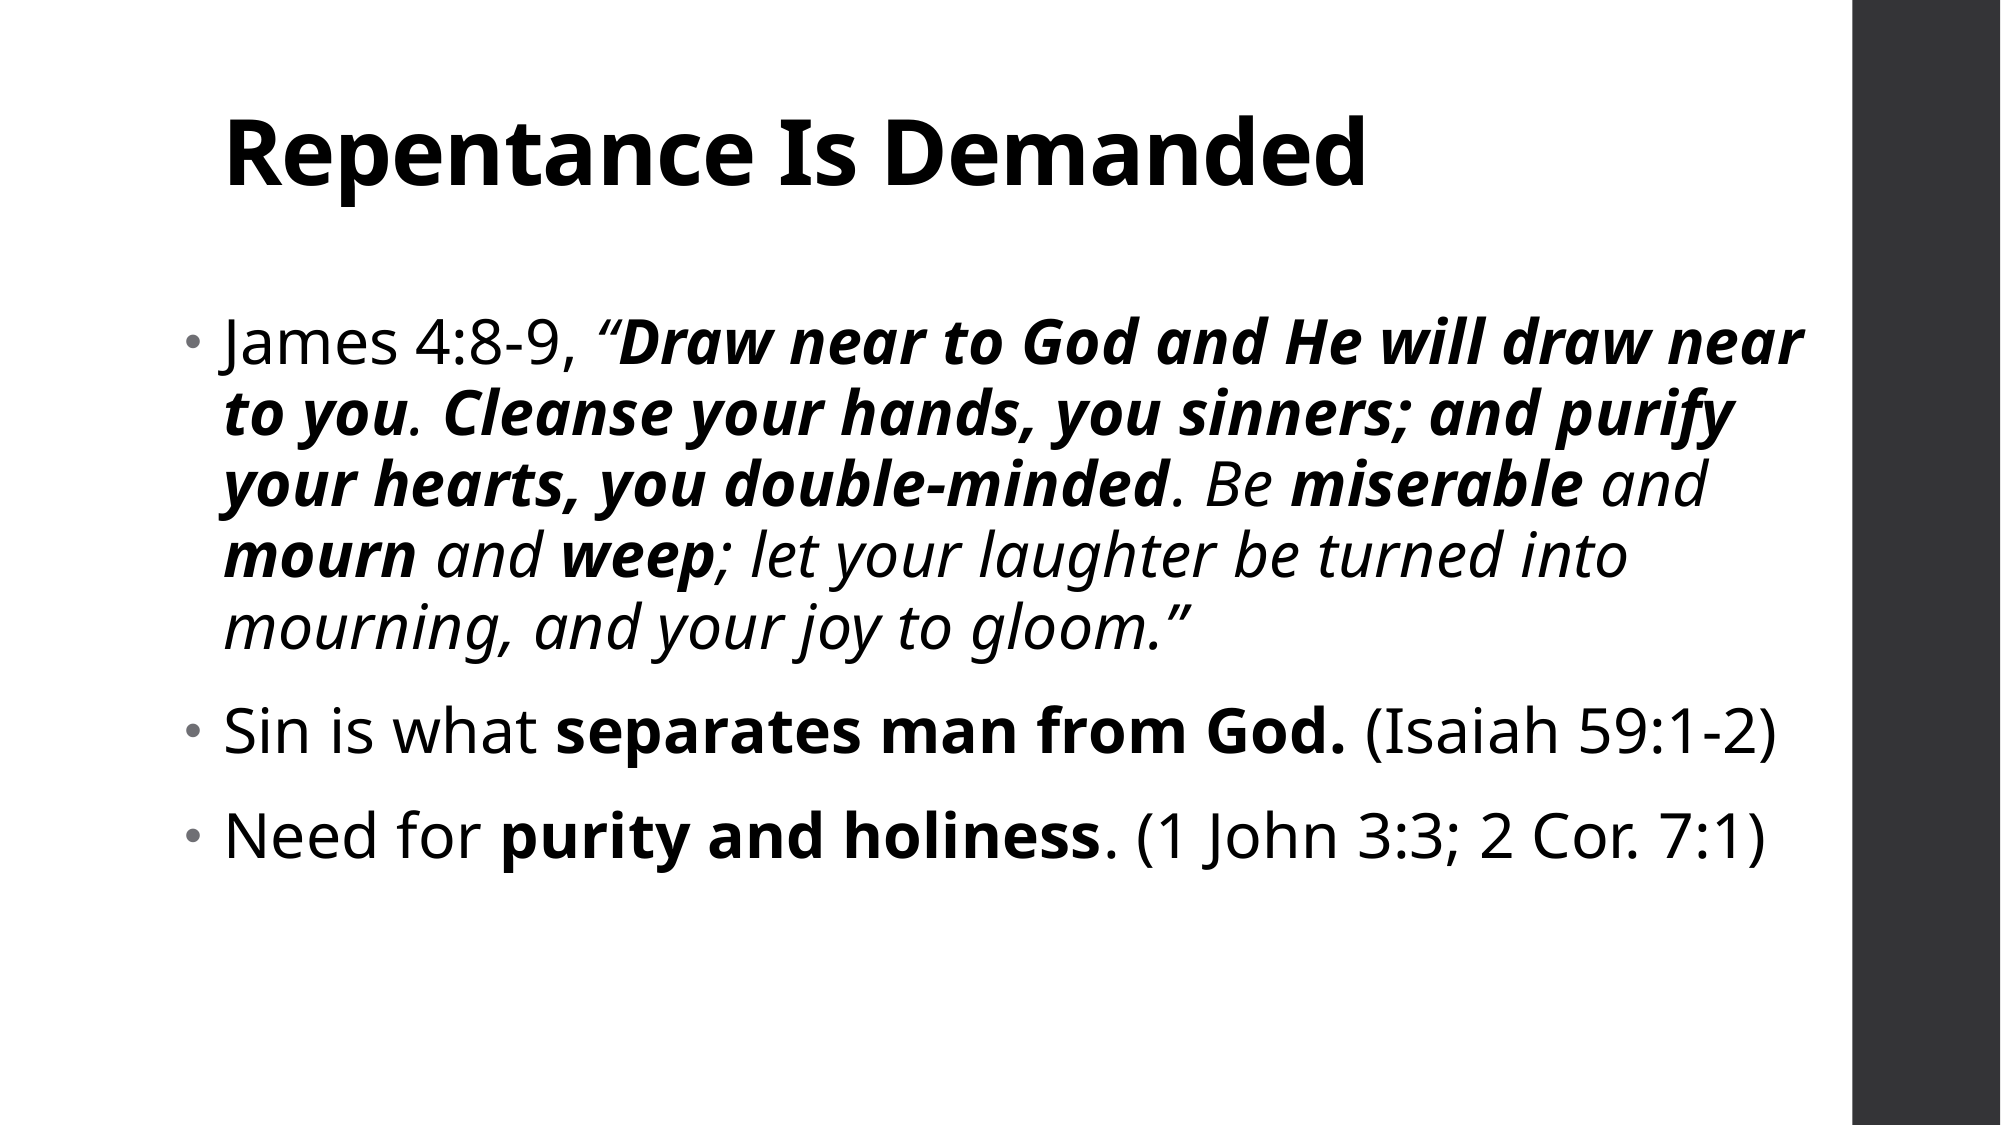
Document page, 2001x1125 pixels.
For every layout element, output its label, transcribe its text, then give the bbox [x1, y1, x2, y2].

list James 4:8-9, “Draw near to God and He will draw near to you. Cleanse your hands, you sinners; and purify your hearts, you double-minded. Be miserable and mourn and weep; let your laughter be turned into mourning, and your joy to gloom.” Sin is what separates man from God. (Isaiah 59:1-2) Need for purity and holiness. (1 John 3:3; 2 Cor. 7:1) [169, 299, 1856, 1014]
title Repentance Is Demanded [206, 60, 1797, 213]
